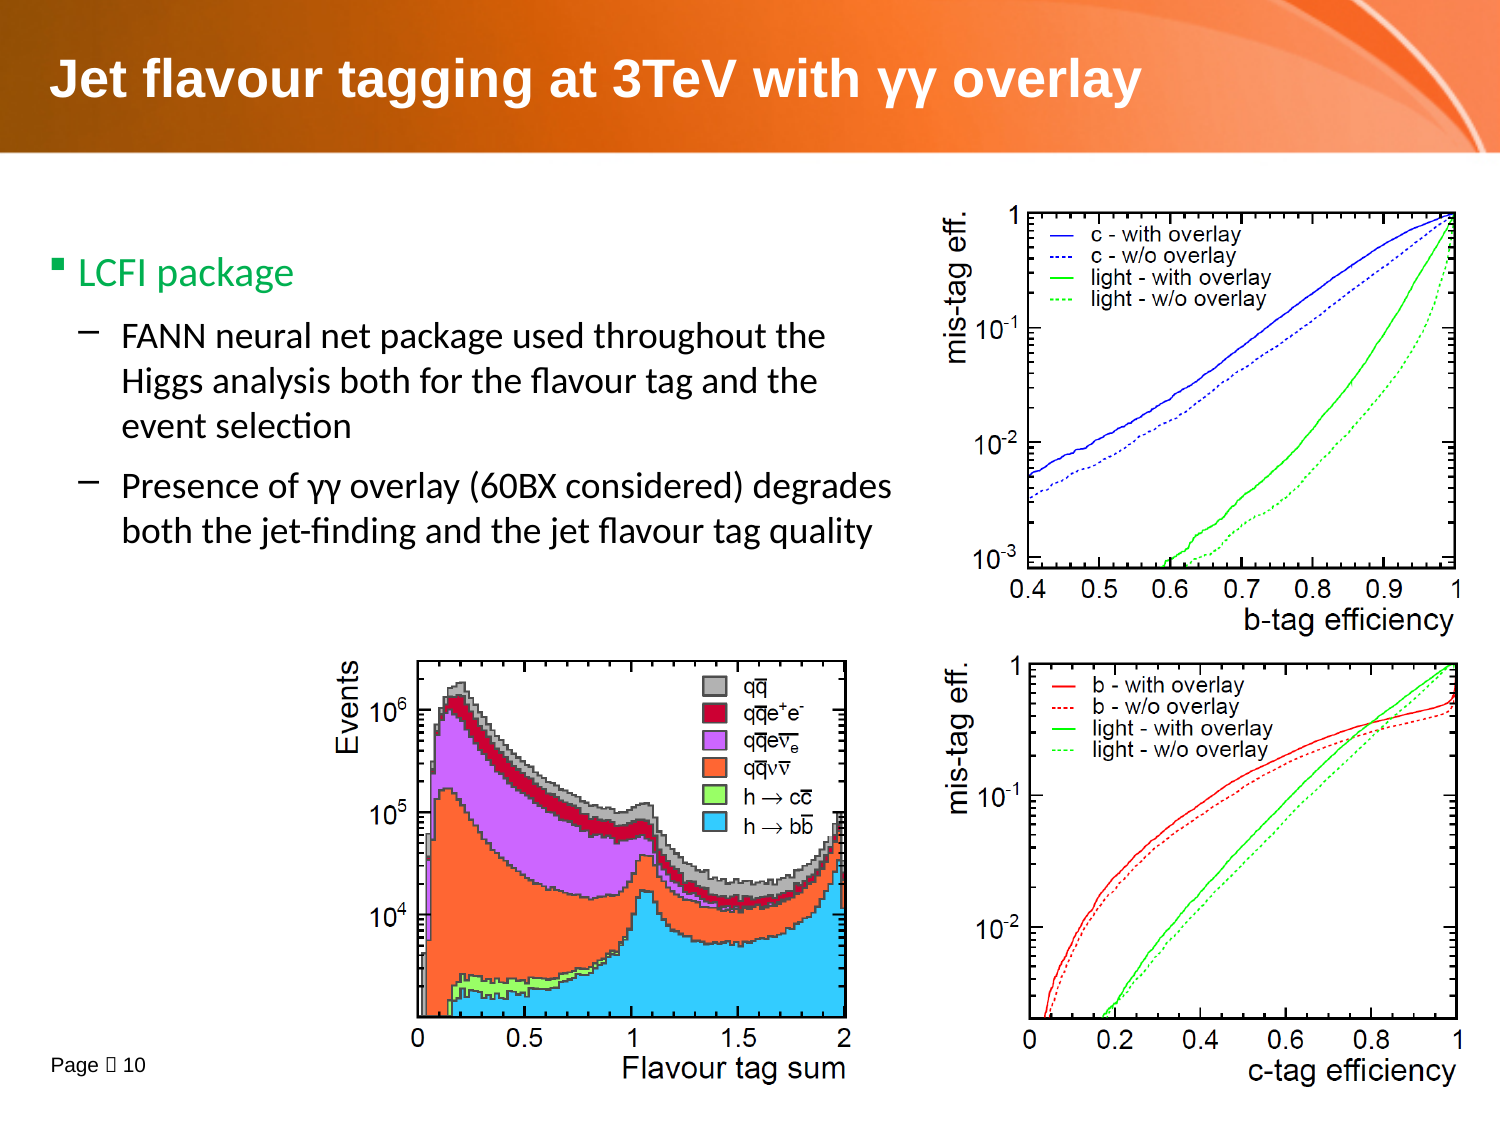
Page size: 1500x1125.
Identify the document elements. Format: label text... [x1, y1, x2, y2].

picture [0, 0, 1500, 1125]
title Jet flavour tagging at 3TeV with γγ overlay [48, 43, 1448, 150]
list LCFI package FANN neural net package used throughout the Higgs analysis both for the flavour tag and the event selection Presence of γγ overlay (60BX considered) degrades both the jet-finding and the jet flavour tag quality [48, 243, 906, 952]
